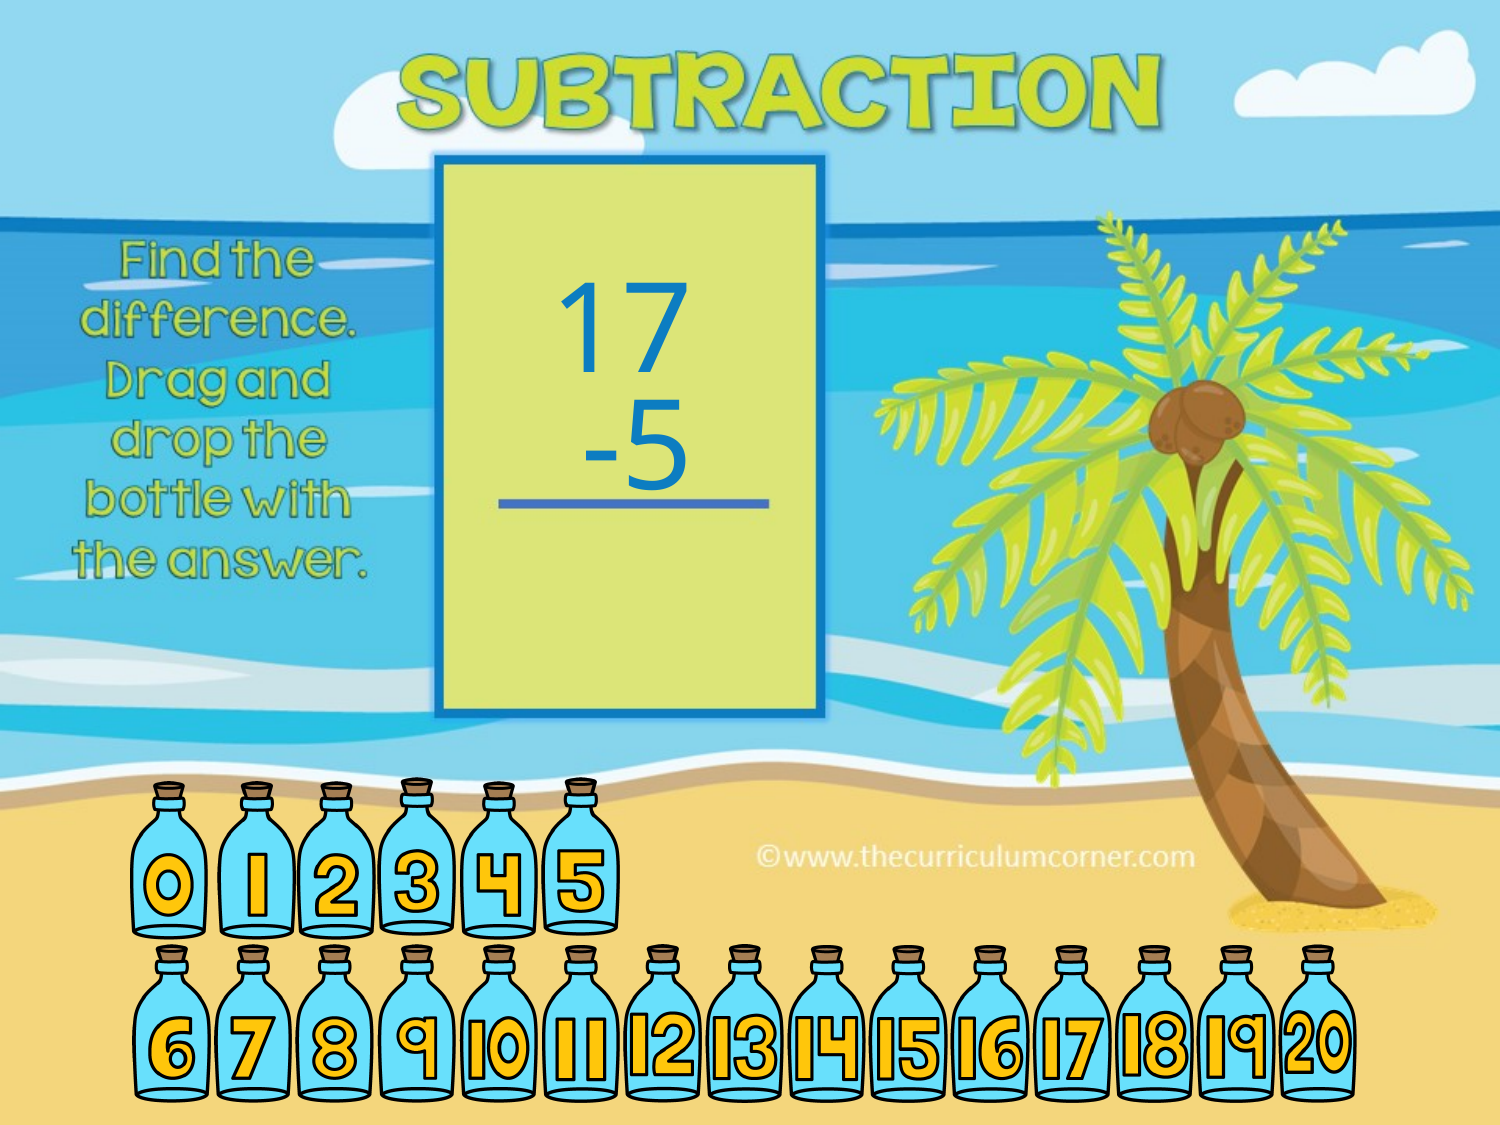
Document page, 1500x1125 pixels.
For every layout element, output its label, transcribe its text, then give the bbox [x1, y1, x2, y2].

picture [0, 0, 1500, 1125]
text_box 17 -5 [535, 273, 709, 522]
